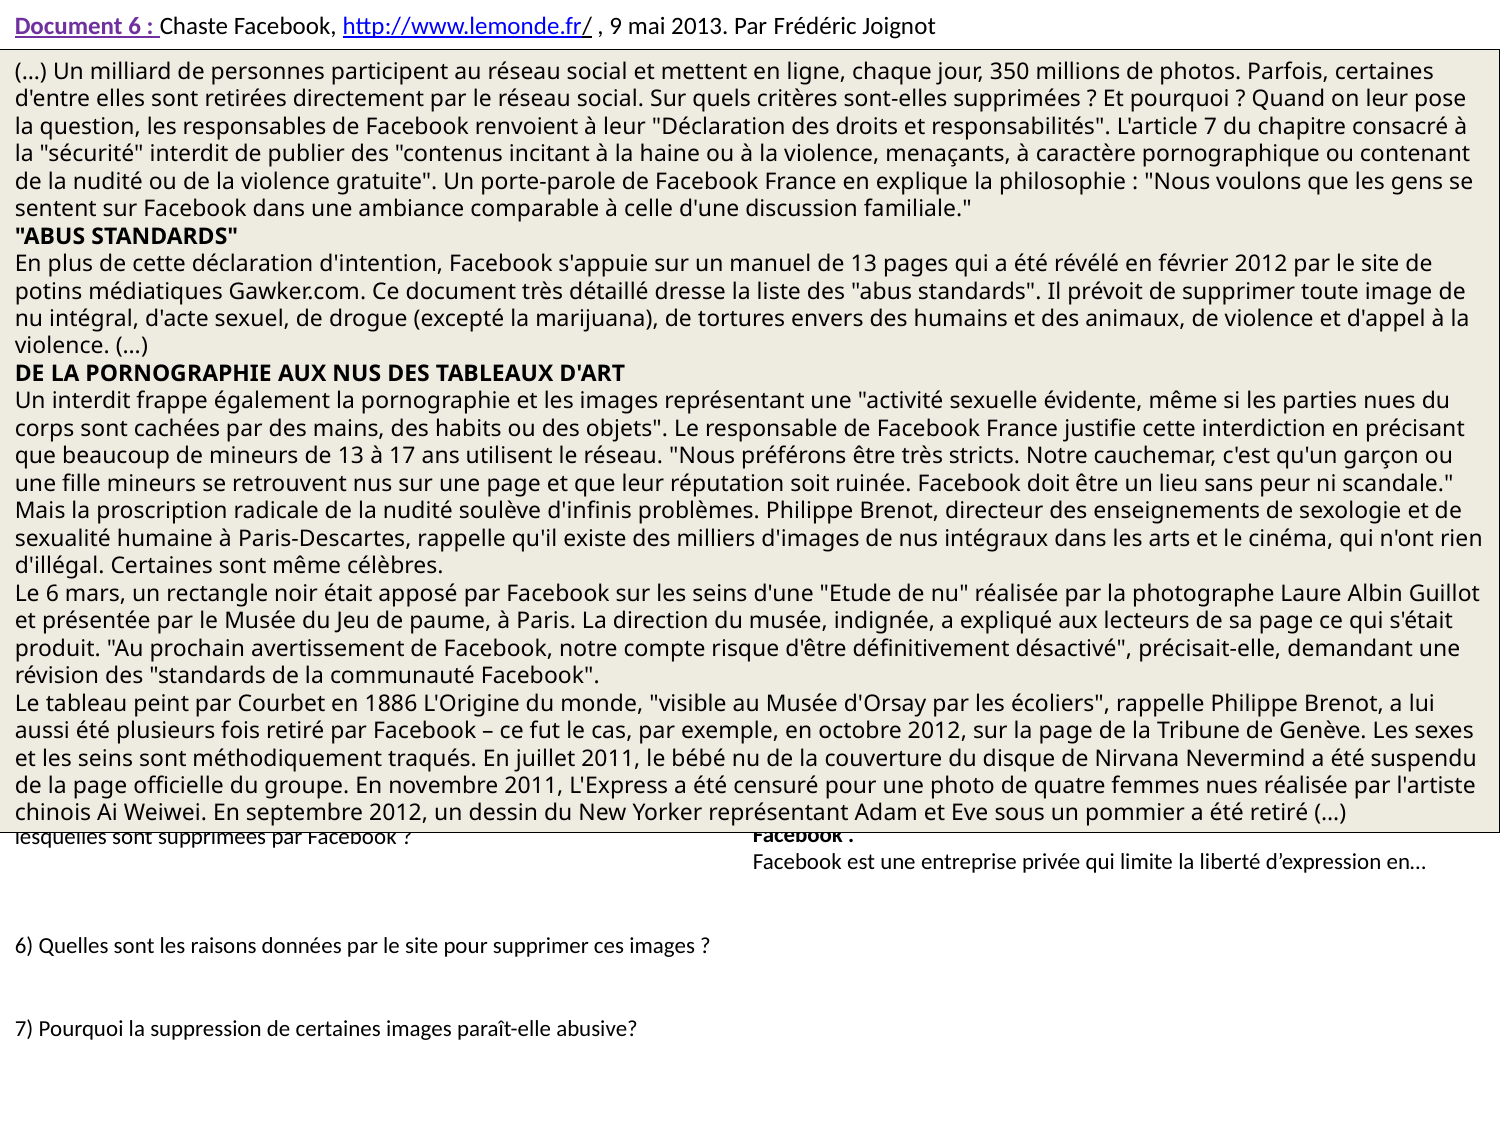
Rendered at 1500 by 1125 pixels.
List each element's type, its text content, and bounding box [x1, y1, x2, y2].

text_box Document 6 : Chaste Facebook, http://www.lemonde.fr/ , 9 mai 2013. Par Frédéric Joignot [0, 1, 1069, 47]
text_box (…) Un milliard de personnes participent au réseau social et mettent en ligne, chaque jour, 350 millions de photos. Parfois, certaines d'entre elles sont retirées directement par le réseau social. Sur quels critères sont-elles supprimées ? Et pourquoi ? Quand on leur pose la question, les responsables de Facebook renvoient à leur "Déclaration des droits et responsabilités". L'article 7 du chapitre consacré à la "sécurité" interdit de publier des "contenus incitant à la haine ou à la violence, menaçants, à caractère pornographique ou contenant de la nudité ou de la violence gratuite". Un porte-parole de Facebook France en explique la philosophie : "Nous voulons que les gens se sentent sur Facebook dans une ambiance comparable à celle d'une discussion familiale." "ABUS STANDARDS" En plus de cette déclaration d'intention, Facebook s'appuie sur un manuel de 13 pages qui a été révélé en février 2012 par le site de potins médiatiques Gawker.com. Ce document très détaillé dresse la liste des "abus standards". Il prévoit de supprimer toute image de nu intégral, d'acte sexuel, de drogue (excepté la marijuana), de tortures envers des humains et des animaux, de violence et d'appel à la violence. (…) DE LA PORNOGRAPHIE AUX NUS DES TABLEAUX D'ART Un interdit frappe également la pornographie et les images représentant une "activité sexuelle évidente, même si les parties nues du corps sont cachées par des mains, des habits ou des objets". Le responsable de Facebook France justifie cette interdiction en précisant que beaucoup de mineurs de 13 à 17 ans utilisent le réseau. "Nous préférons être très stricts. Notre cauchemar, c'est qu'un garçon ou une fille mineurs se retrouvent nus sur une page et que leur réputation soit ruinée. Facebook doit être un lieu sans peur ni scandale." Mais la proscription radicale de la nudité soulève d'infinis problèmes. Philippe Brenot, directeur des enseignements de sexologie et de sexualité humaine à Paris-Descartes, rappelle qu'il existe des milliers d'images de nus intégraux dans les arts et le cinéma, qui n'ont rien d'illégal. Certaines sont même célèbres. Le 6 mars, un rectangle noir était apposé par Facebook sur les seins d'une "Etude de nu" réalisée par la photographe Laure Albin Guillot et présentée par le Musée du Jeu de paume, à Paris. La direction du musée, indignée, a expliqué aux lecteurs de sa page ce qui s'était produit. "Au prochain avertissement de Facebook, notre compte risque d'être définitivement désactivé", précisait-elle, demandant une révision des "standards de la communauté Facebook". Le tableau peint par Courbet en 1886 L'Origine du monde, "visible au Musée d'Orsay par les écoliers", rappelle Philippe Brenot, a lui aussi été plusieurs fois retiré par Facebook – ce fut le cas, par exemple, en octobre 2012, sur la page de la Tribune de Genève. Les sexes et les seins sont méthodiquement traqués. En juillet 2011, le bébé nu de la couverture du disque de Nirvana Nevermind a été suspendu de la page officielle du groupe. En novembre 2011, L'Express a été censuré pour une photo de quatre femmes nues réalisée par l'artiste chinois Ai Weiwei. En septembre 2012, un dessin du New Yorker représentant Adam et Eve sous un pommier a été retiré (…) [0, 49, 1500, 833]
text_box 8) Rédiger un résumé sur les limites à la liberté d’expression mises par Facebook . Facebook est une entreprise privée qui limite la liberté d’expression en… [738, 833, 1500, 1102]
text_box 5) Combien d’images sont postées sur Facebook chaque jour ? Parmi elles, lesquelles sont supprimées par Facebook ? 6) Quelles sont les raisons données par le site pour supprimer ces images ? 7) Pourquoi la suppression de certaines images paraît-elle abusive? [0, 833, 739, 1104]
